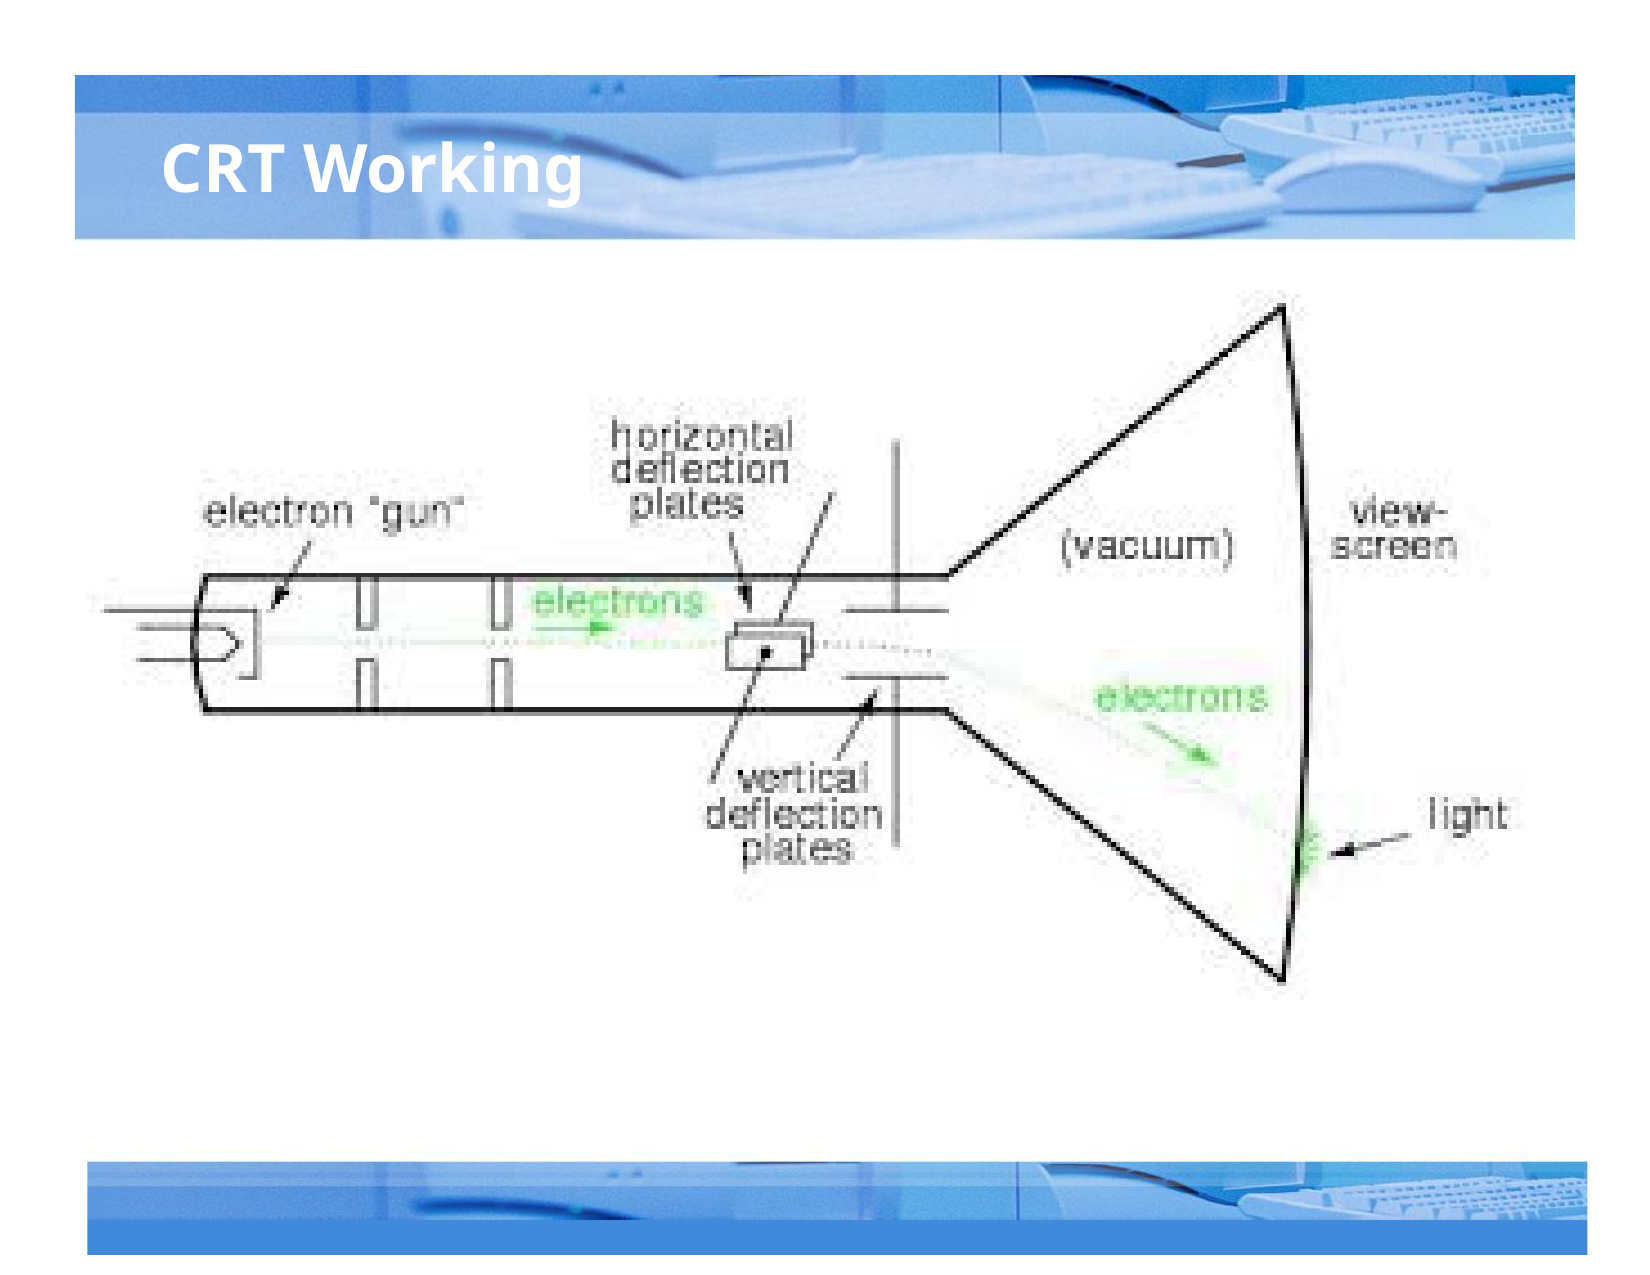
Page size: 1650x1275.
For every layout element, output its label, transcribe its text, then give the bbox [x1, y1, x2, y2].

picture [87, 290, 1525, 1001]
title CRT Working [160, 125, 1490, 207]
text_box [87, 1149, 1588, 1255]
picture [74, 75, 1575, 241]
